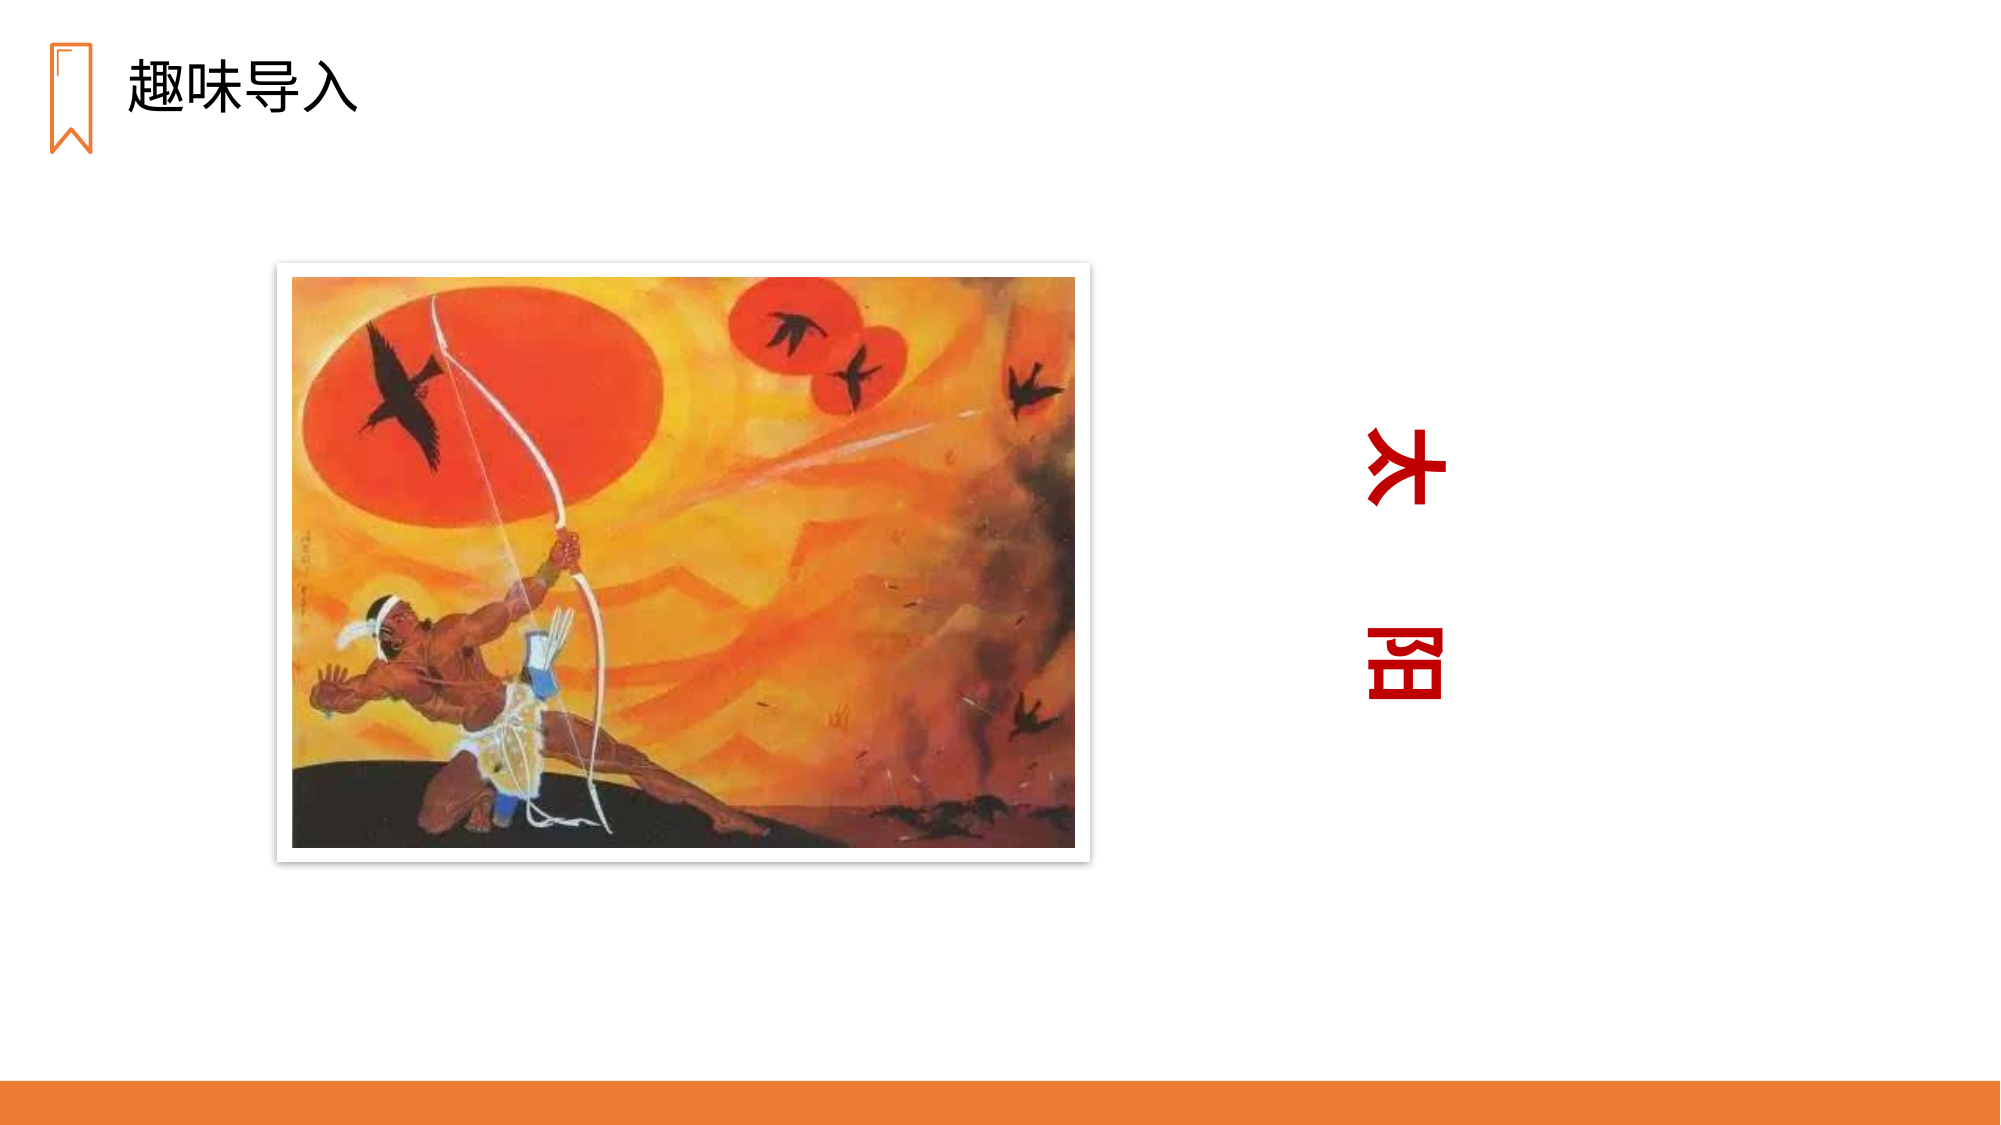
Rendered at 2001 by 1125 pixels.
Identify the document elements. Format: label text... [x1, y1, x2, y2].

text_box 太 阳 [1334, 410, 1467, 848]
picture [291, 277, 1075, 848]
text_box 趣味导入 [112, 42, 375, 128]
